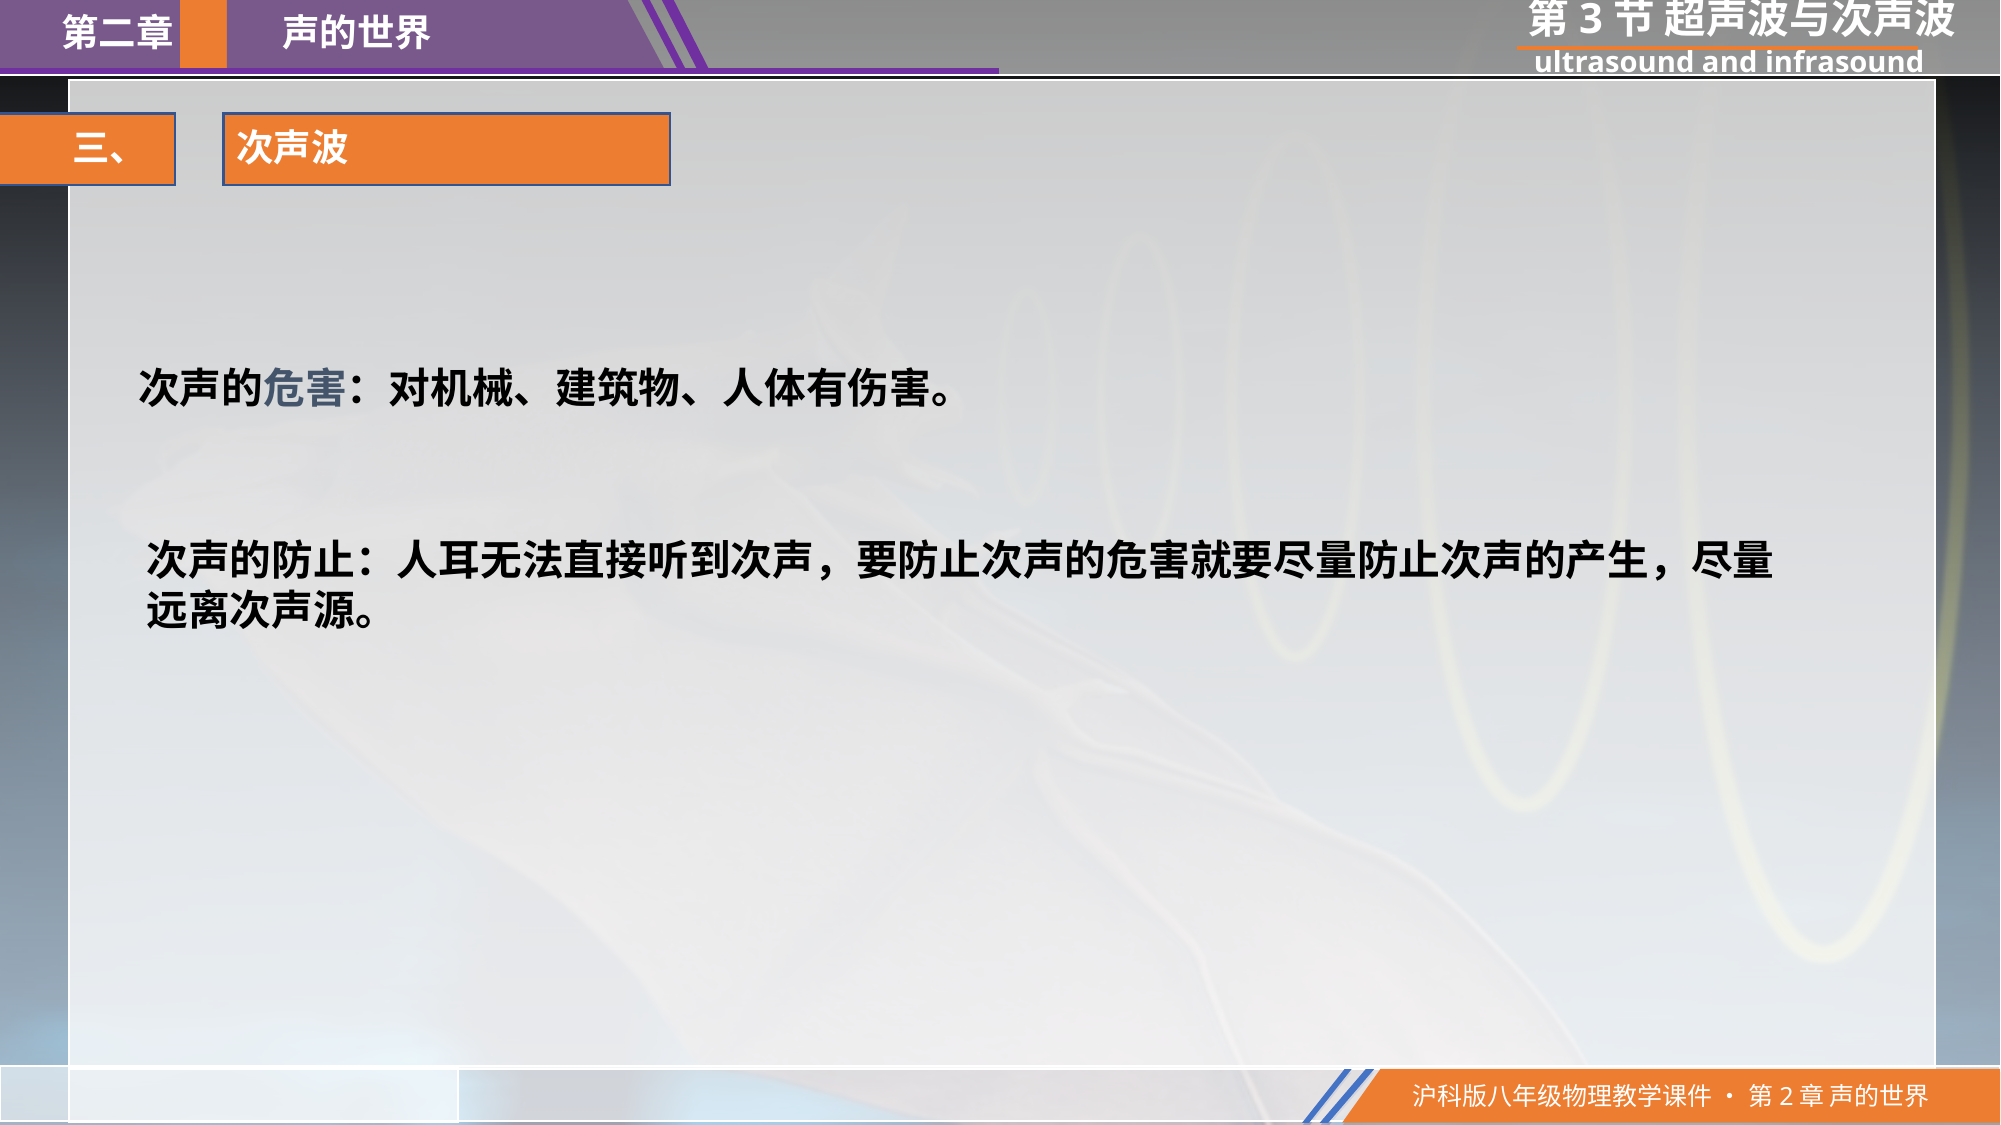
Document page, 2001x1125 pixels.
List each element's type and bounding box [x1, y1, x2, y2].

text_box [0, 0, 999, 72]
text_box [1302, 1068, 2000, 1123]
text_box [0, 113, 671, 185]
picture [0, 0, 2000, 1125]
